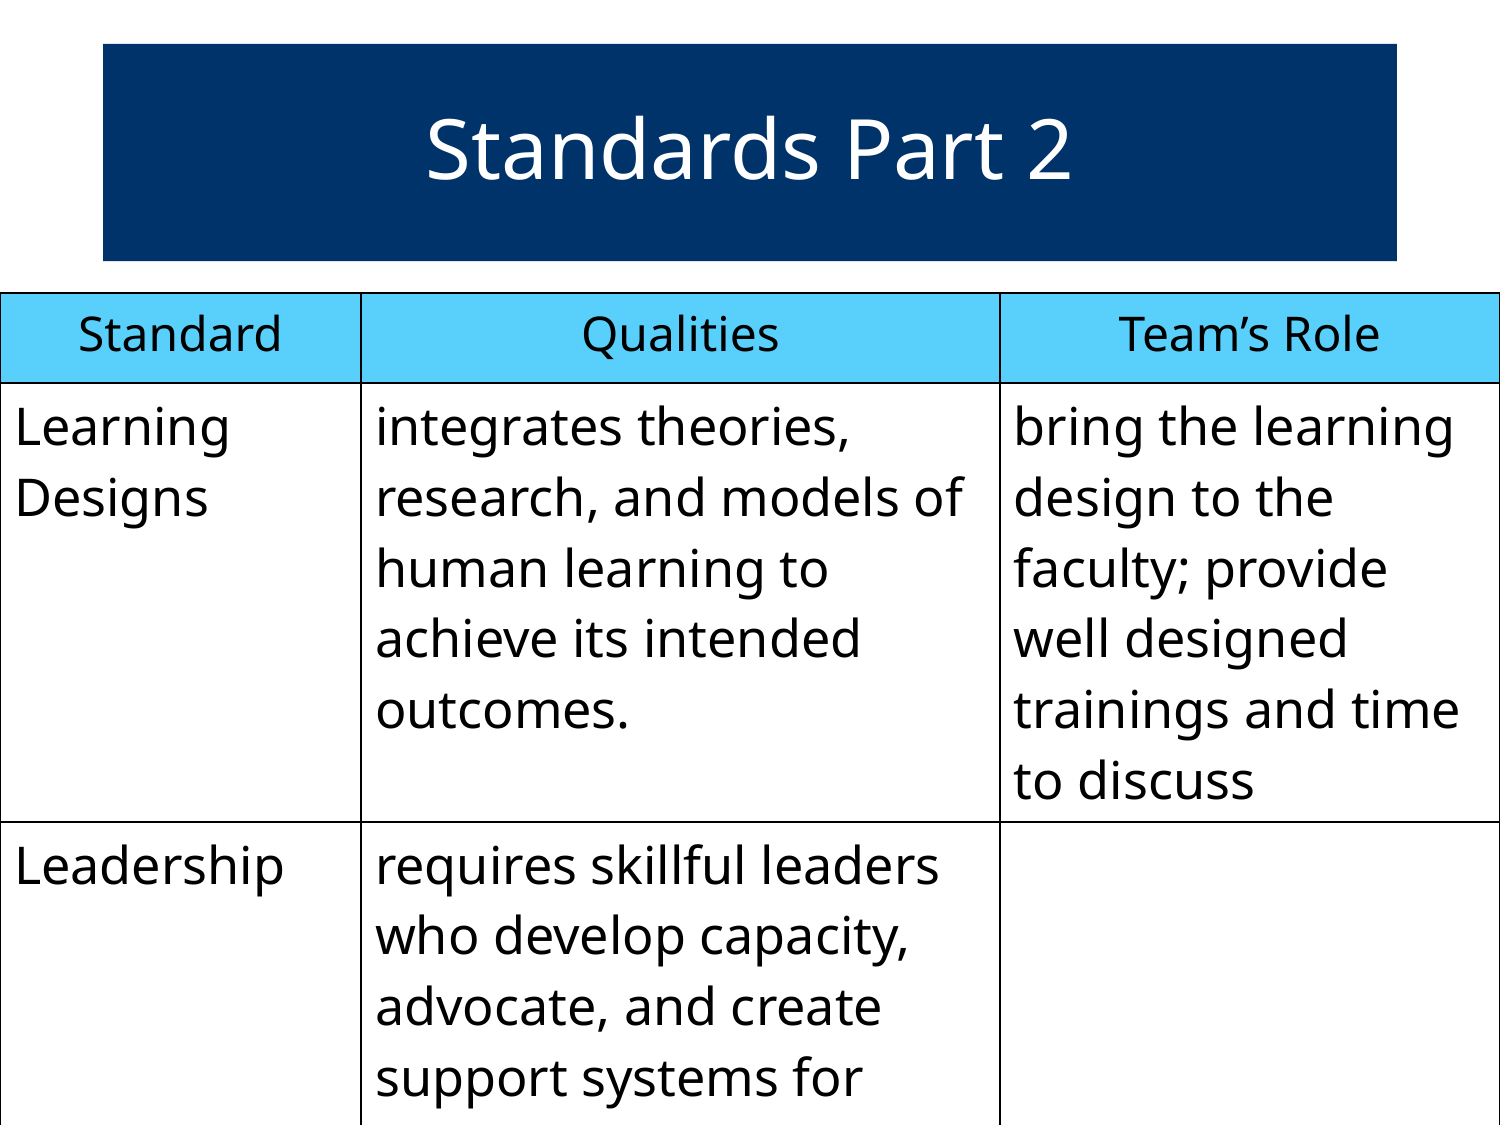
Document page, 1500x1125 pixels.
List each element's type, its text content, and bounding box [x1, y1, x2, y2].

table_cell integrates theories, research, and models of human learning to achieve its intended outcomes. [362, 384, 999, 821]
table_cell bring the learning design to the faculty; provide well designed trainings and time to discuss [1001, 384, 1499, 821]
table_header Qualities [362, 294, 999, 382]
table_cell [1001, 823, 1499, 1125]
title Standards Part 2 [103, 43, 1397, 262]
table_cell Leadership [1, 823, 360, 1125]
table_header Standard [1, 294, 360, 382]
table_cell requires skillful leaders who develop capacity, advocate, and create support systems for professional learning. [362, 823, 999, 1125]
table_header Team’s Role [1001, 294, 1499, 382]
table_cell Learning Designs [1, 384, 360, 821]
